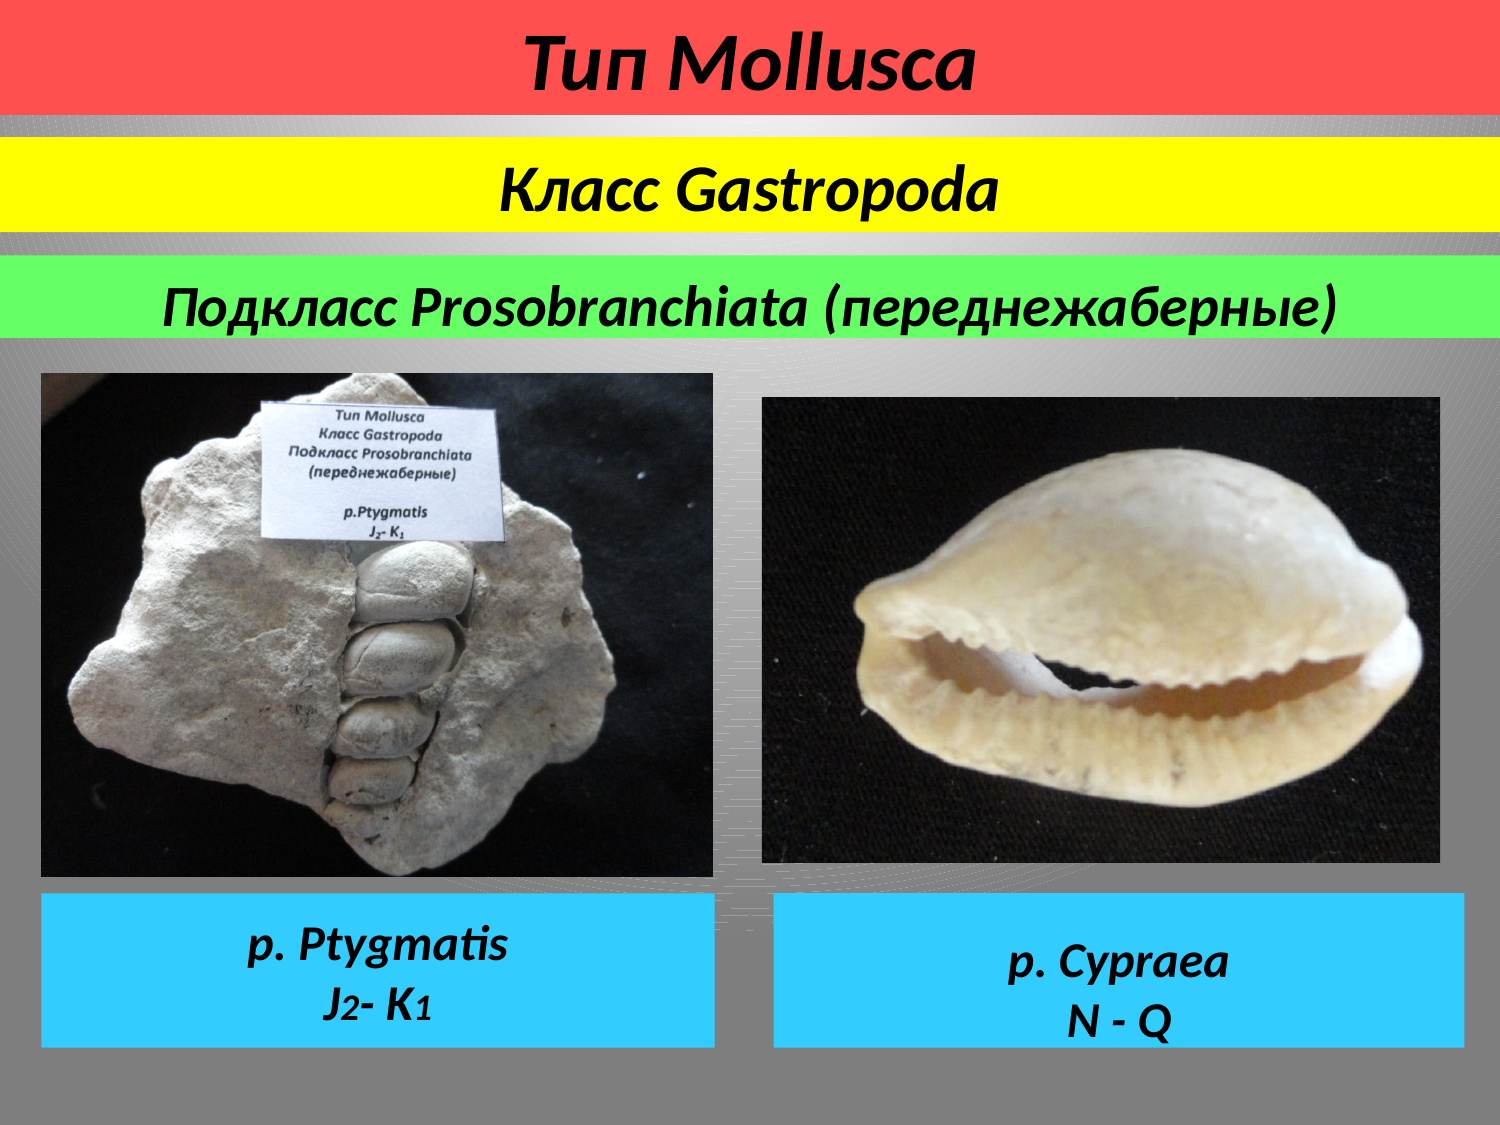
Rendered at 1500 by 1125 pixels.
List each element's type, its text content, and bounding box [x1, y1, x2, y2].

text_box р. Cypraea N - Q [773, 893, 1465, 1048]
footer р. Ptygmatis J2- K1 [41, 893, 715, 1048]
text_box Подкласс Prosobranchiata (переднежаберные) [0, 255, 1500, 338]
text_box Класс Gastropoda [0, 137, 1500, 233]
picture [41, 373, 713, 878]
picture [761, 290, 1441, 970]
text_box Тип Mollusca [0, 0, 1500, 115]
